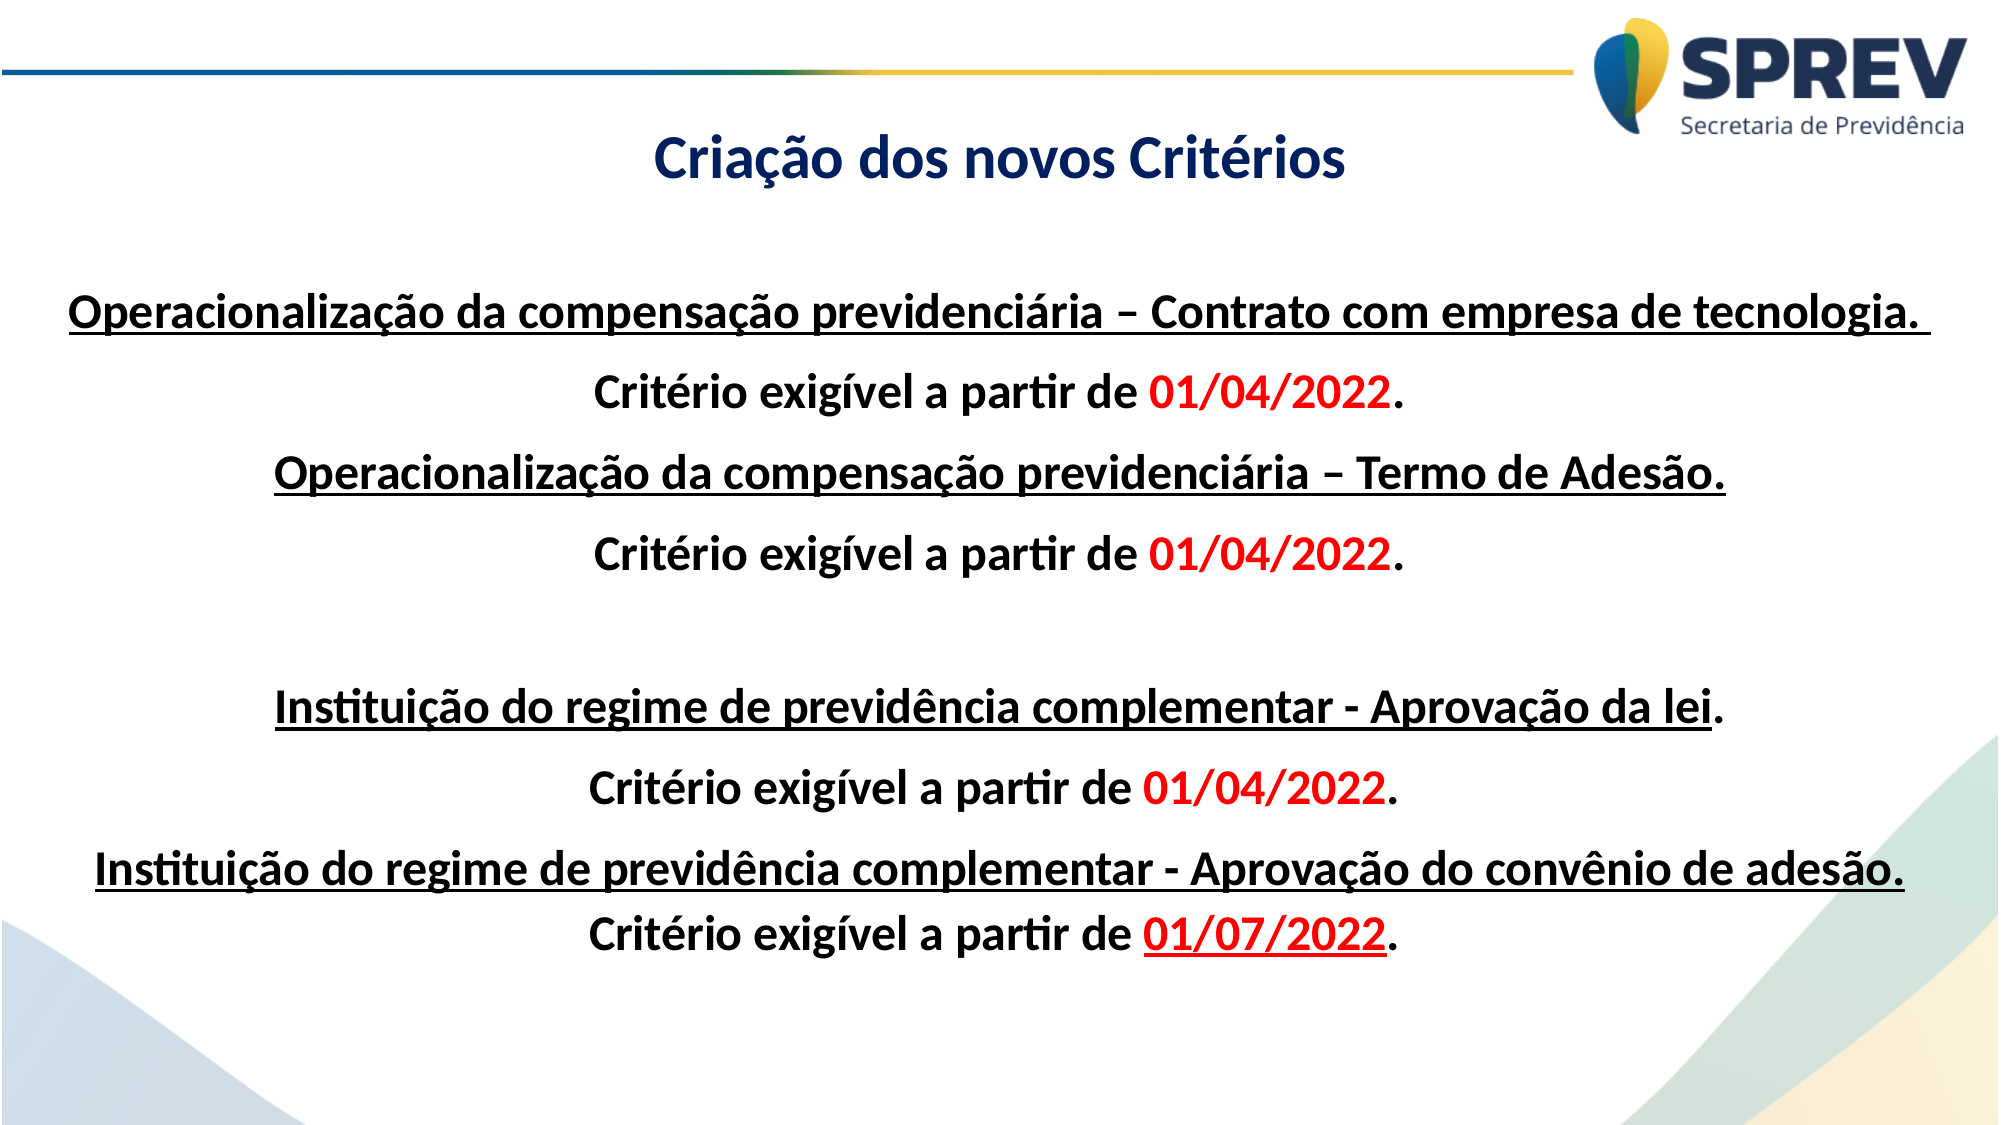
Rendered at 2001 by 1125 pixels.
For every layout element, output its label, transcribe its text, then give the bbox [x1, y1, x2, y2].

text_box Operacionalização da compensação previdenciária – Contrato com empresa de tecnologia. Critério exigível a partir de 01/04/2022. Operacionalização da compensação previdenciária – Termo de Adesão. Critério exigível a partir de 01/04/2022. [0, 266, 2000, 588]
picture [2, 588, 1998, 1125]
text_box Instituição do regime de previdência complementar - Aprovação da lei. Critério exigível a partir de 01/04/2022. Instituição do regime de previdência complementar - Aprovação do convênio de adesão. Critério exigível a partir de 01/07/2022. [43, 662, 1957, 968]
title Criação dos novos Critérios [0, 113, 2000, 266]
picture [2, 18, 1998, 113]
